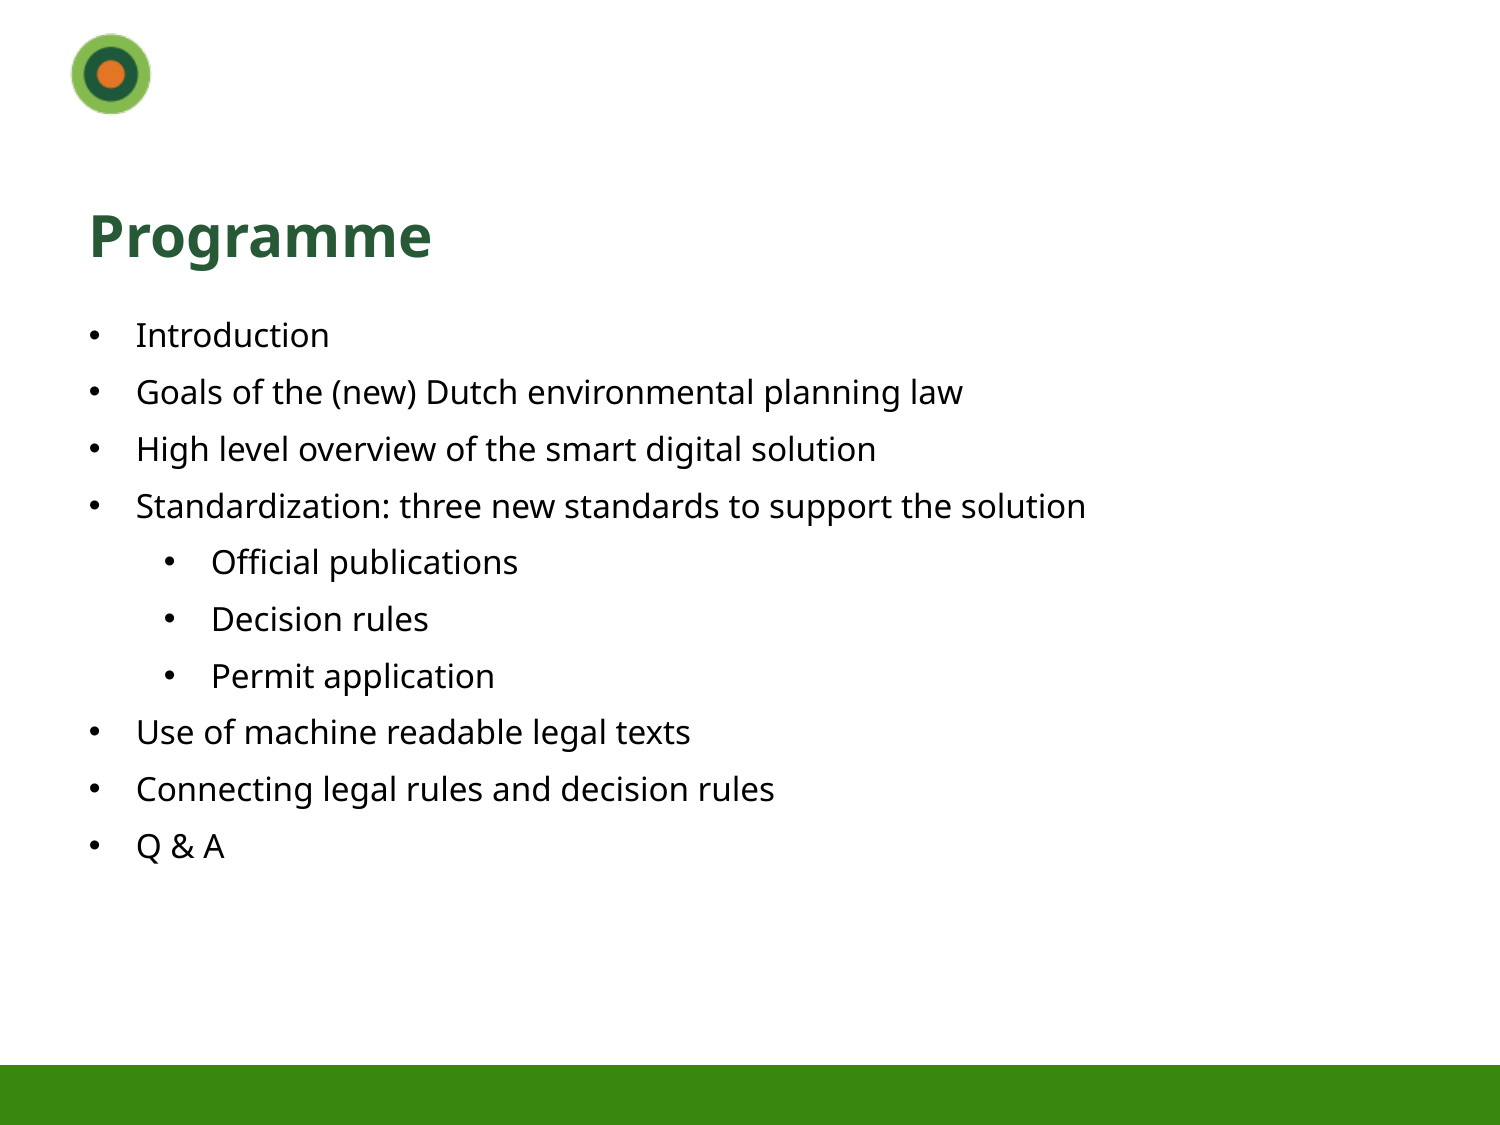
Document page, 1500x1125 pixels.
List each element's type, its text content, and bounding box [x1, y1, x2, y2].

list Introduction Goals of the (new) Dutch environmental planning law High level overview of the smart digital solution Standardization: three new standards to support the solution Official publications Decision rules Permit application Use of machine readable legal texts Connecting legal rules and decision rules Q & A [73, 297, 1423, 1004]
title Programme [73, 191, 1424, 301]
